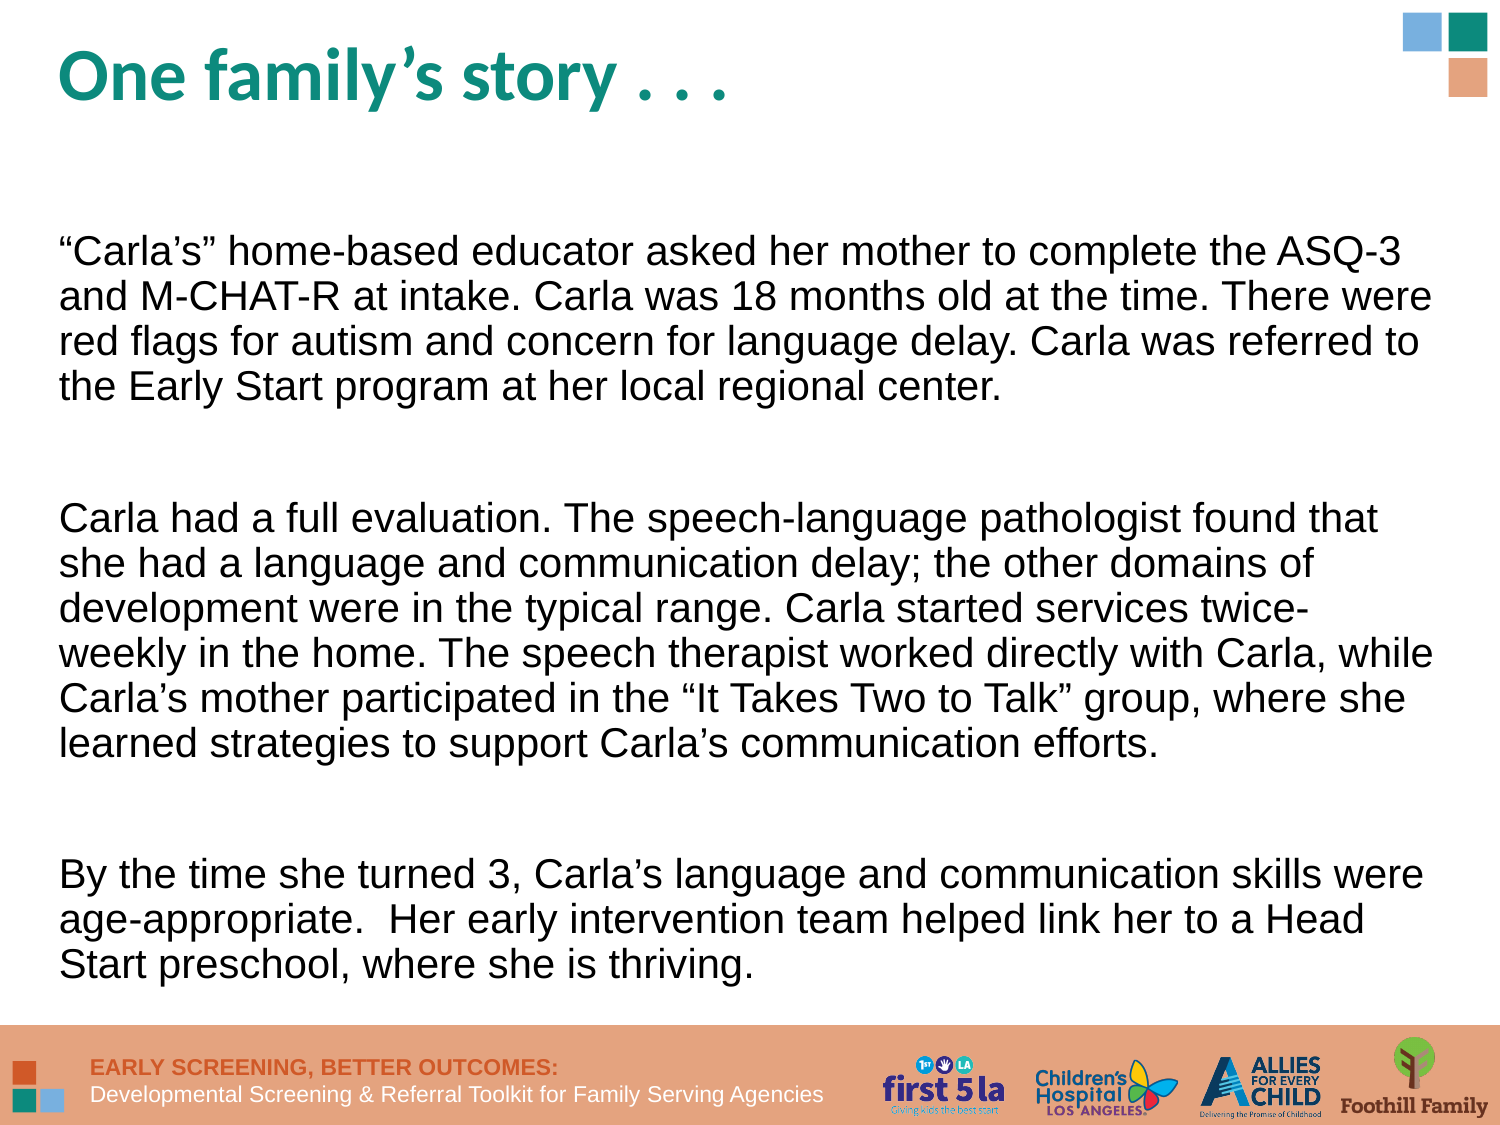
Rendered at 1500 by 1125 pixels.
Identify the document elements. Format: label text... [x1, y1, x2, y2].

title One family’s story . . . [43, 28, 1338, 221]
list “Carla’s” home-based educator asked her mother to complete the ASQ-3 and M-CHAT-R at intake. Carla was 18 months old at the time. There were red flags for autism and concern for language delay. Carla was referred to the Early Start program at her local regional center. Carla had a full evaluation. The speech-language pathologist found that she had a language and communication delay; the other domains of development were in the typical range. Carla started services twice-weekly in the home. The speech therapist worked directly with Carla, while Carla’s mother participated in the “It Takes Two to Talk” group, where she learned strategies to support Carla’s communication efforts. By the time she turned 3, Carla’s language and communication skills were age-appropriate. Her early intervention team helped link her to a Head Start preschool, where she is thriving. [43, 221, 1450, 1013]
picture [1341, 1037, 1488, 1118]
picture [1195, 1051, 1327, 1121]
picture [875, 1049, 1012, 1125]
picture [1034, 1058, 1180, 1117]
